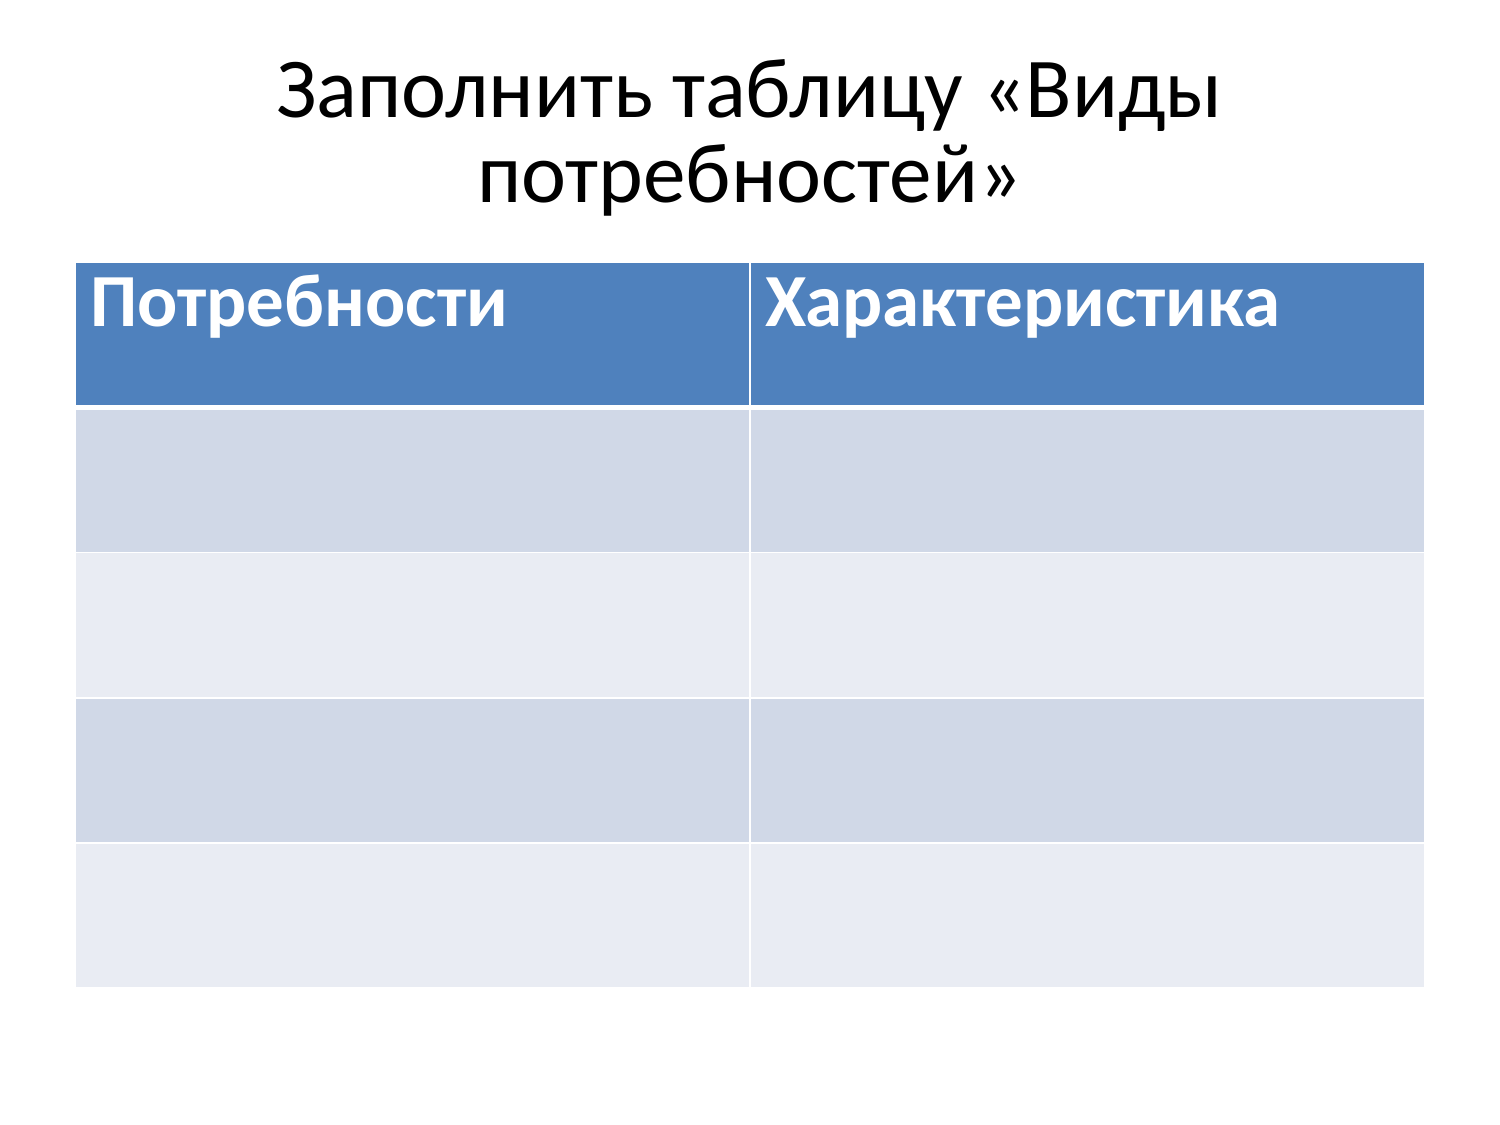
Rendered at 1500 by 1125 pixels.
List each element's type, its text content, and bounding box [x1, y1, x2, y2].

table_header Характеристика [751, 263, 1424, 405]
table_cell [76, 844, 749, 987]
table_cell [751, 553, 1424, 697]
table_header Потребности [76, 263, 749, 405]
title Заполнить таблицу «Виды потребностей» [75, 45, 1425, 233]
table_cell [751, 844, 1424, 987]
table_cell [751, 410, 1424, 552]
table_cell [76, 410, 749, 552]
table_cell [76, 553, 749, 697]
table_cell [751, 699, 1424, 842]
table_cell [76, 699, 749, 842]
